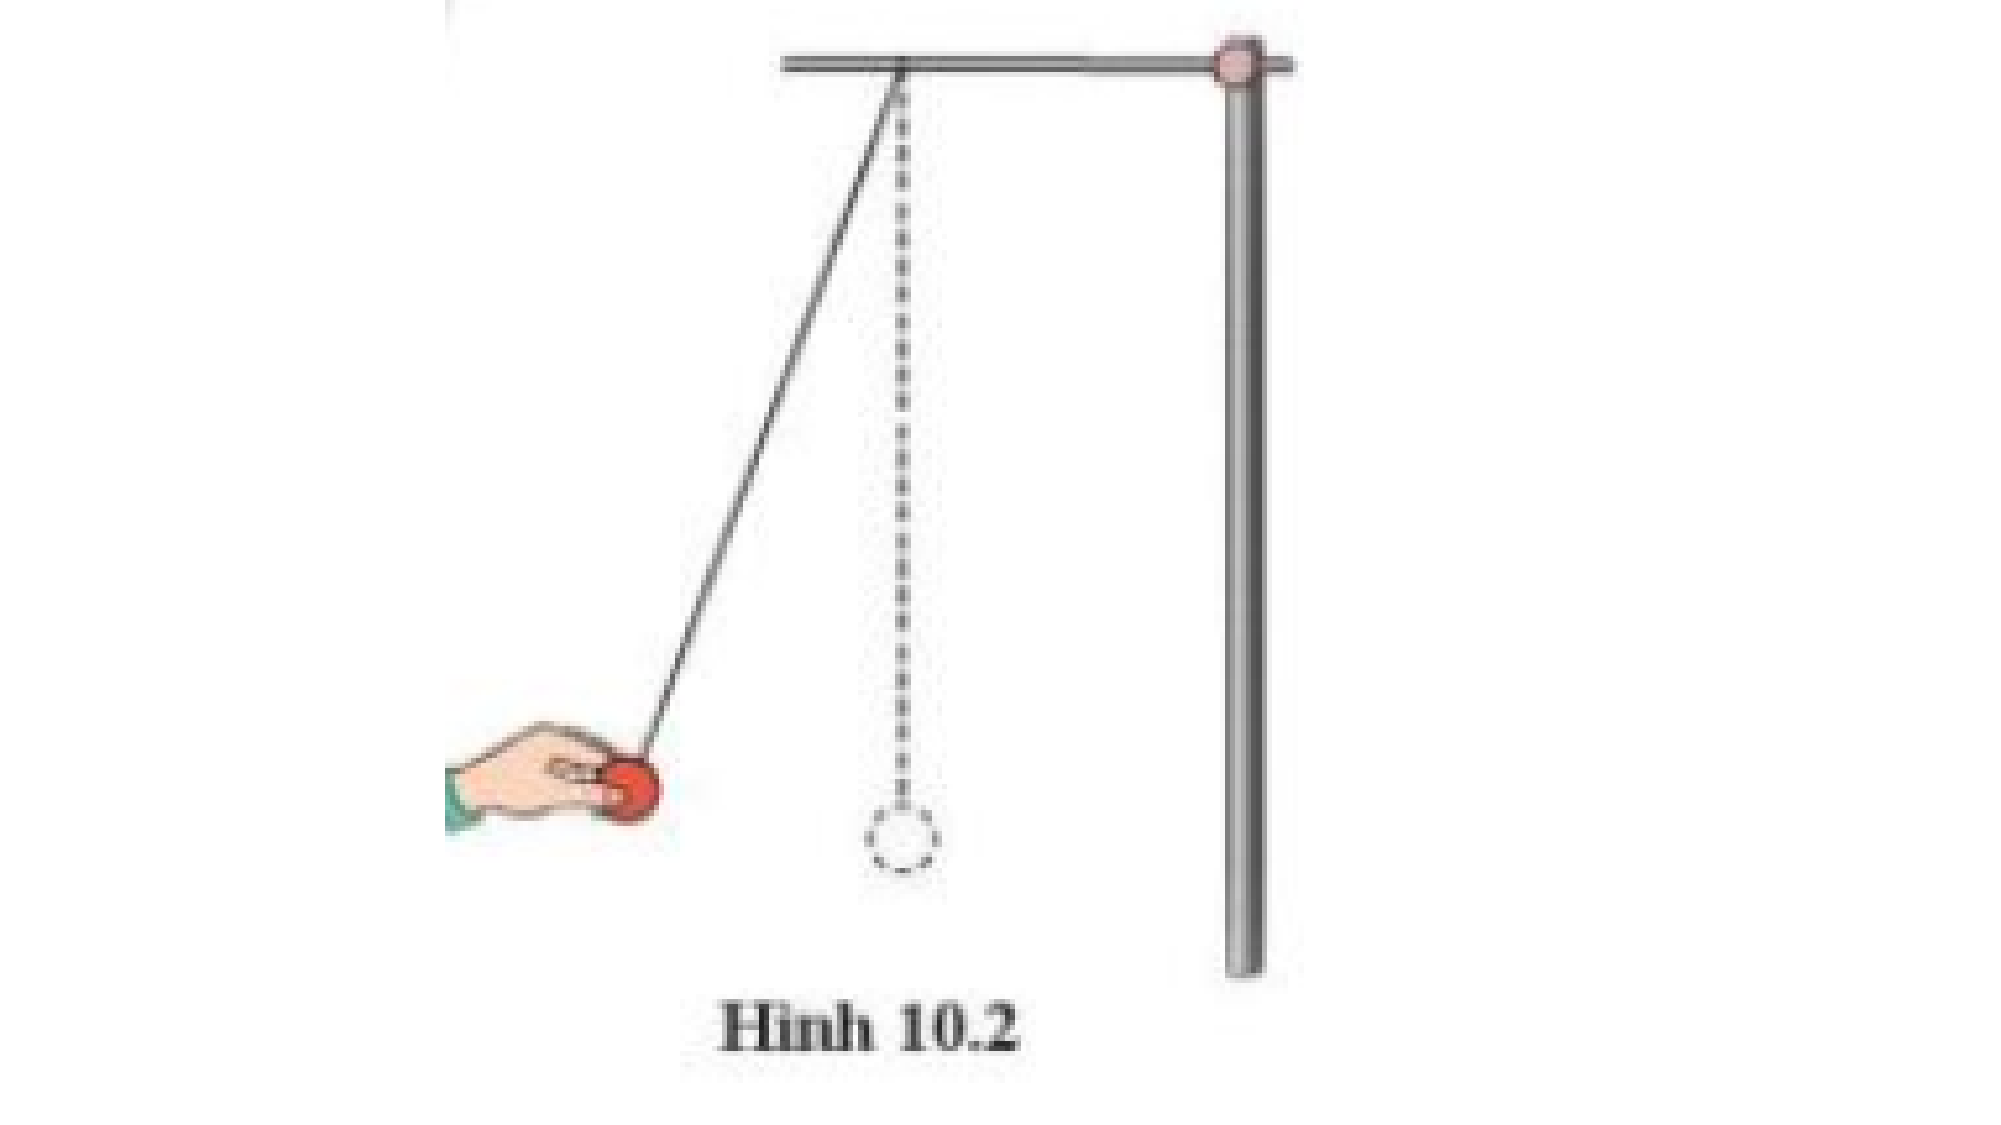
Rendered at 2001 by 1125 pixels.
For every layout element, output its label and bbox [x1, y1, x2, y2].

picture [445, 0, 1304, 1125]
